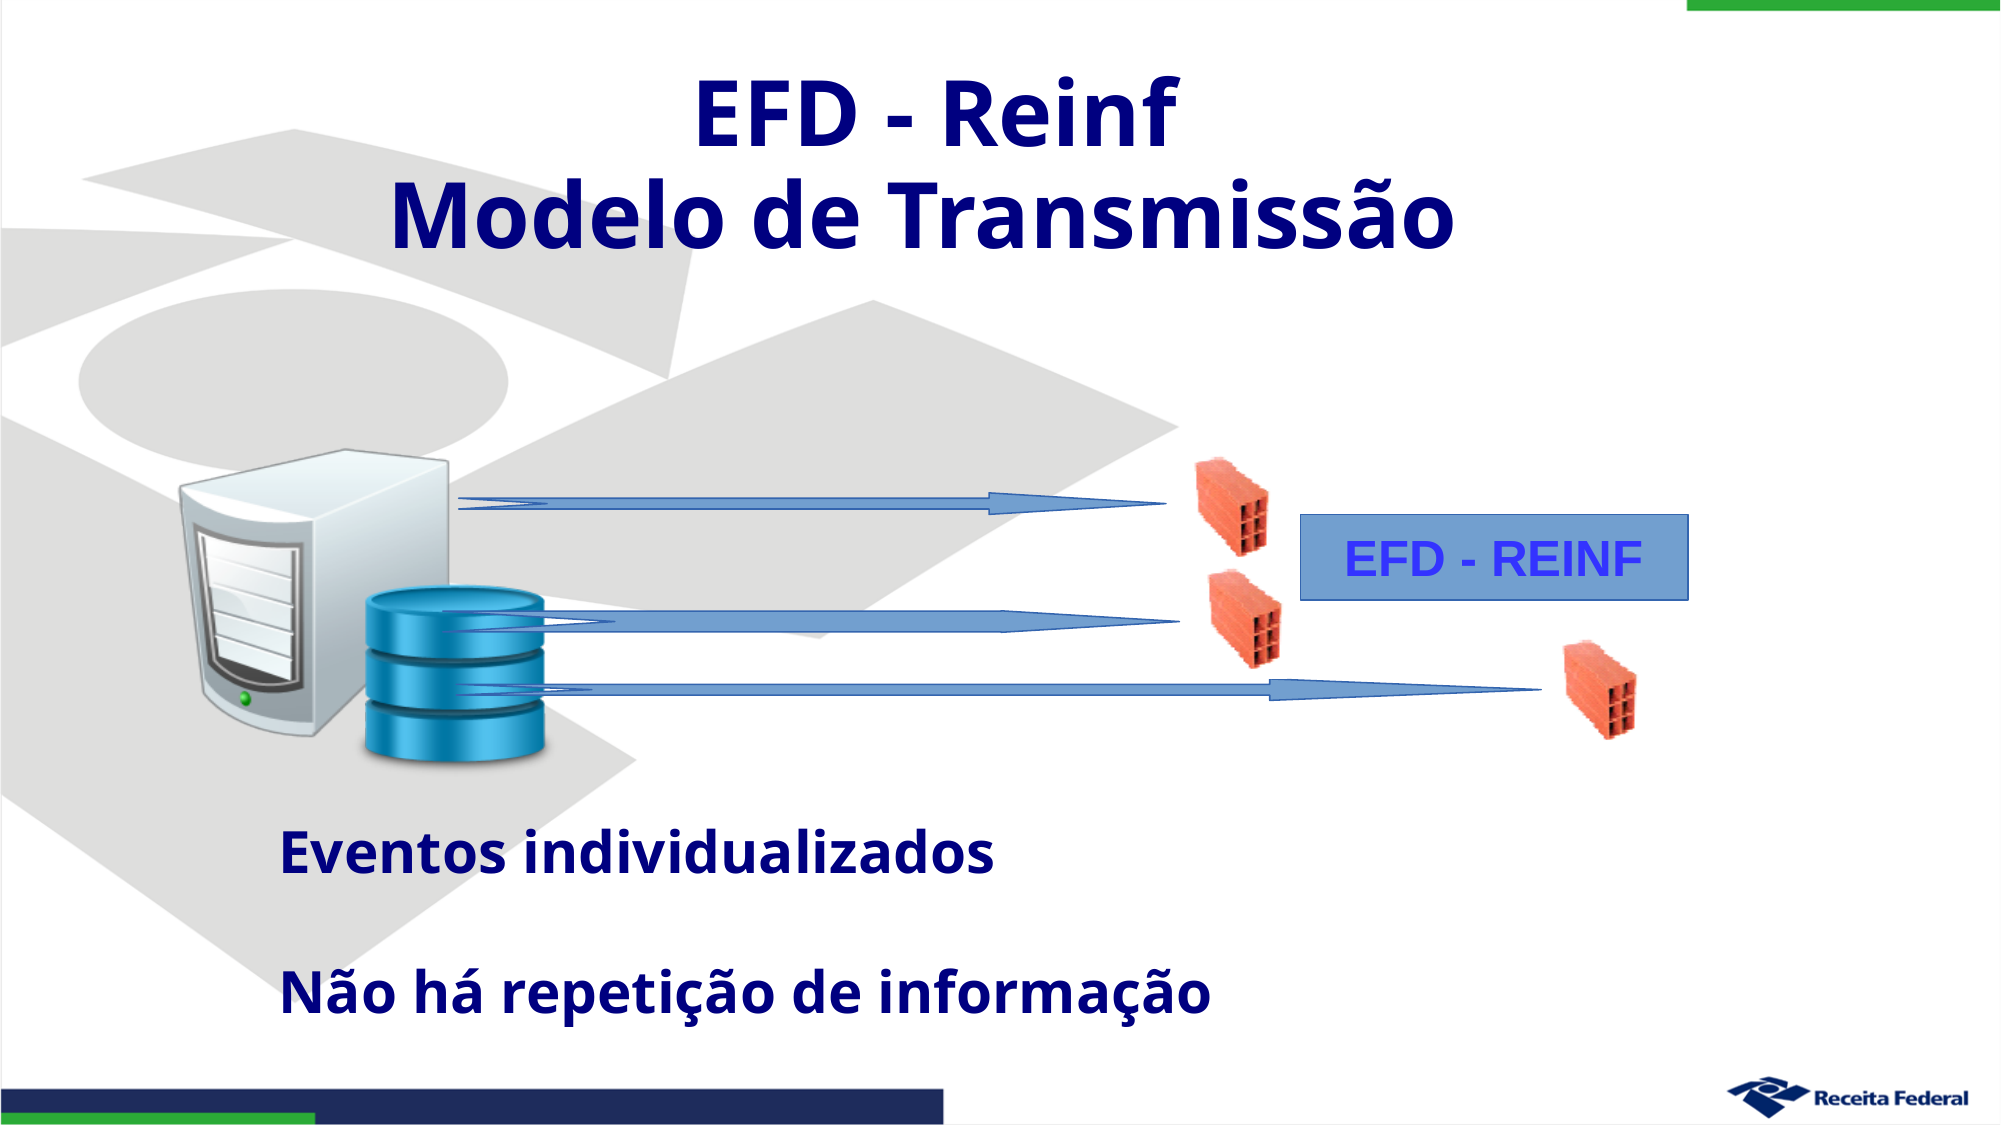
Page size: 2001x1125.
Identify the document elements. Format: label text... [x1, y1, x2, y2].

text_box [564, 492, 1166, 515]
text_box EFD - Reinf Modelo de Transmissão [289, 55, 1579, 252]
text_box [564, 610, 1180, 633]
text_box Eventos individualizados Não há repetição de informação [263, 807, 1409, 1033]
text_box [564, 679, 1542, 701]
picture [0, 0, 2001, 1125]
text_box EFD - REINF [1300, 514, 1688, 601]
